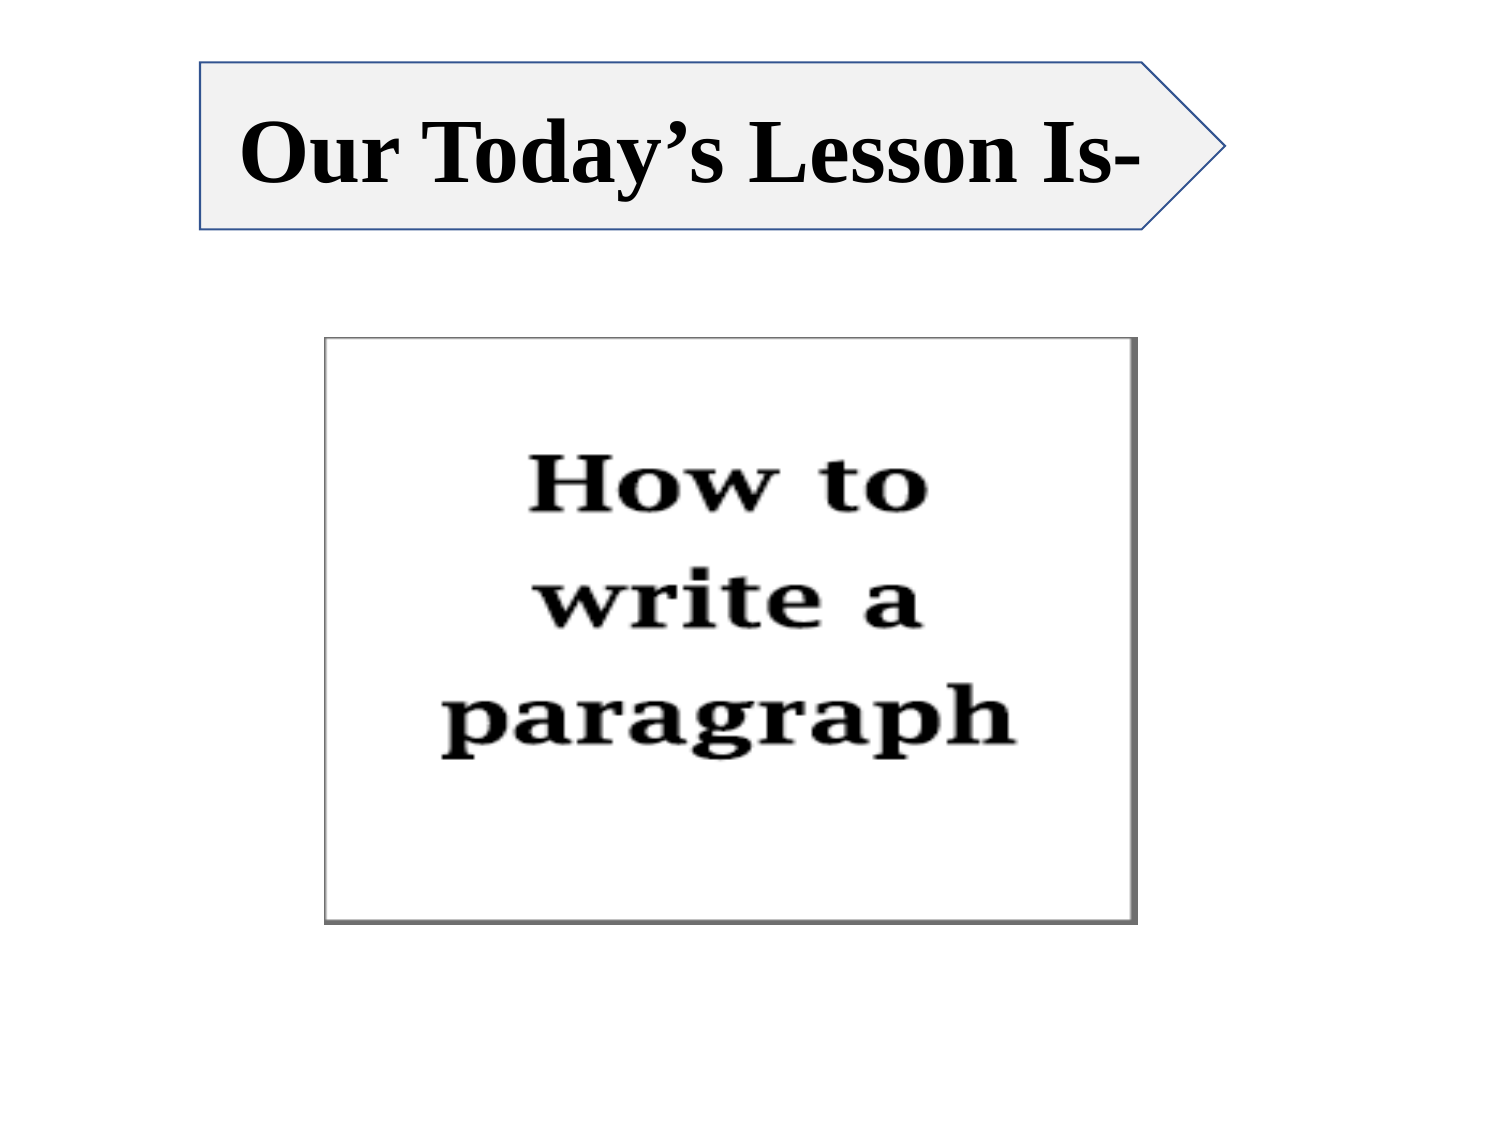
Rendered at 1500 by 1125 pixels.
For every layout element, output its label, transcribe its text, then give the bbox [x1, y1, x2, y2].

text_box Our Today’s Lesson Is- [198, 61, 1227, 231]
picture [324, 337, 1138, 925]
list [174, 324, 1300, 872]
